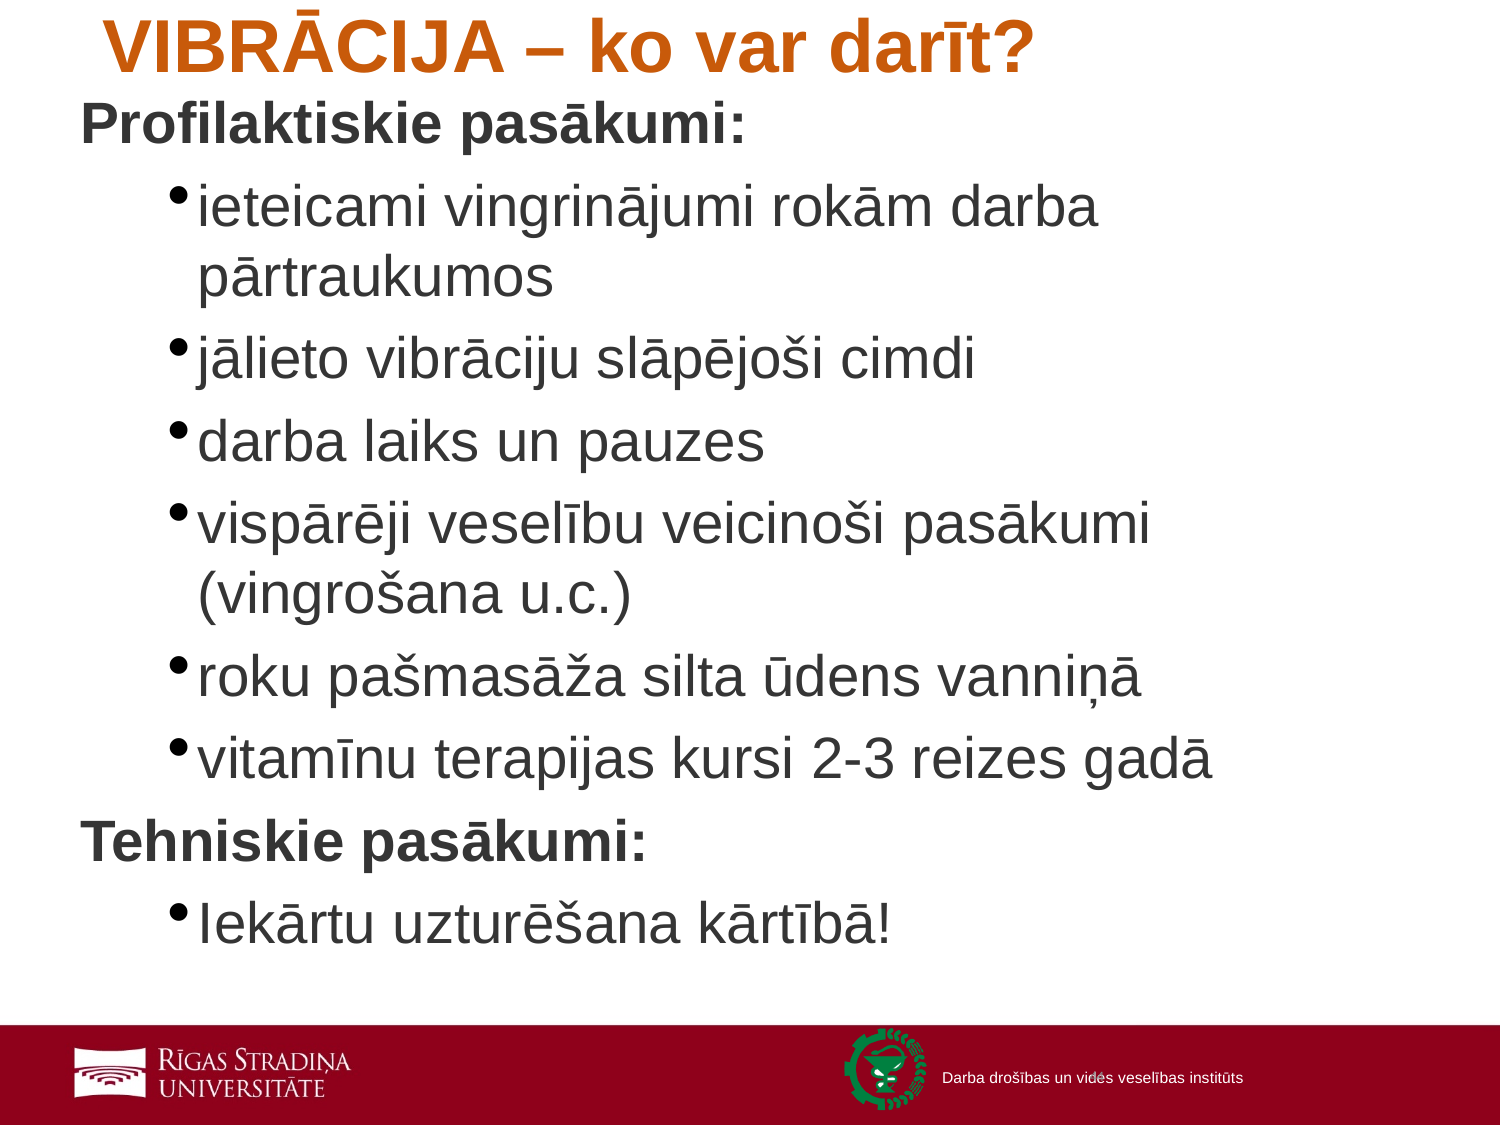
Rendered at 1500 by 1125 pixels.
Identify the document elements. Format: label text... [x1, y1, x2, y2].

title VIBRĀCIJA – ko var darīt? [87, 0, 1426, 78]
picture [0, 0, 1500, 1125]
slide_number 44 [1074, 1050, 1425, 1103]
list Profilaktiskie pasākumi: ieteicami vingrinājumi rokām darba pārtraukumos jālieto vibrāciju slāpējoši cimdi darba laiks un pauzes vispārēji veselību veicinoši pasākumi (vingrošana u.c.) roku pašmasāža silta ūdens vanniņā vitamīnu terapijas kursi 2-3 reizes gadā Tehniskie pasākumi: Iekārtu uzturēšana kārtībā! [64, 78, 1471, 1050]
